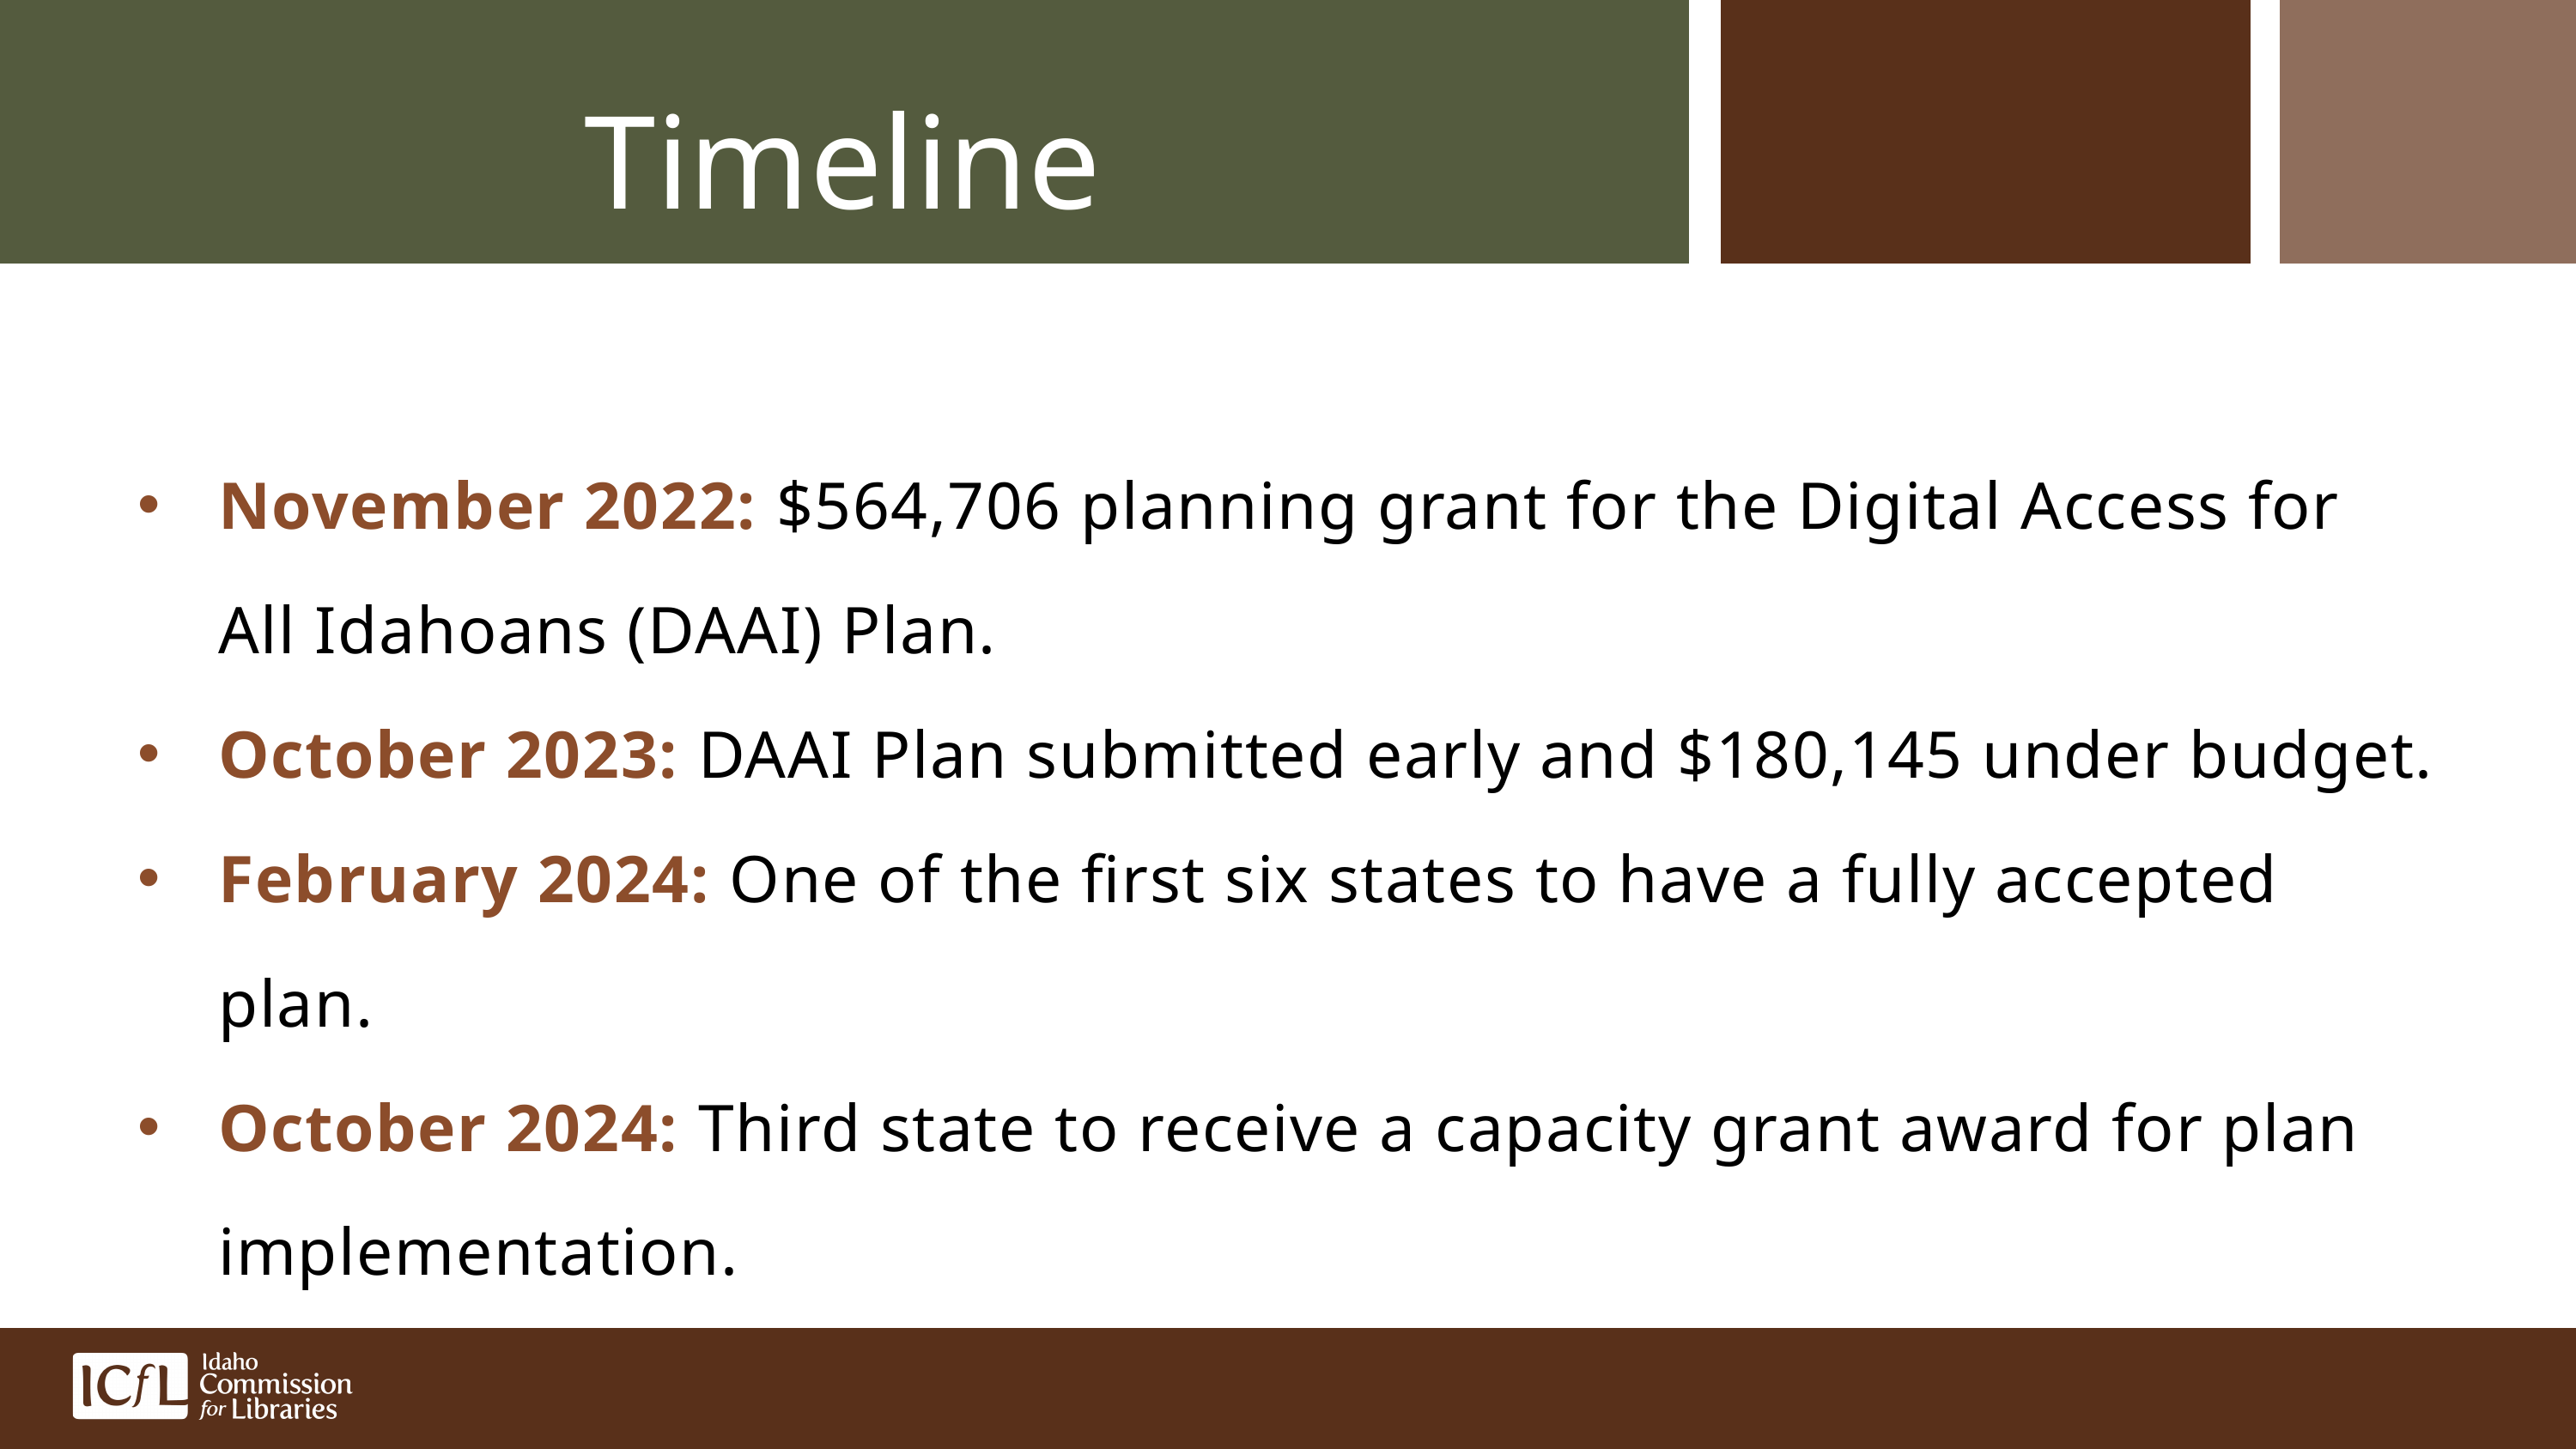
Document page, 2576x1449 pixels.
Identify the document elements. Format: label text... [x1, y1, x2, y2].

text_box November 2022: $564,706 planning grant for the Digital Access for All Idahoans (DAAI) Plan. October 2023: DAAI Plan submitted early and $180,145 under budget. February 2024: One of the first six states to have a fully accepted plan. October 2024: Third state to receive a capacity grant award for plan implementation. [137, 417, 2439, 1288]
text_box [2279, 0, 2576, 264]
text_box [1720, 0, 2251, 264]
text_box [0, 0, 1689, 264]
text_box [0, 1327, 2576, 1449]
